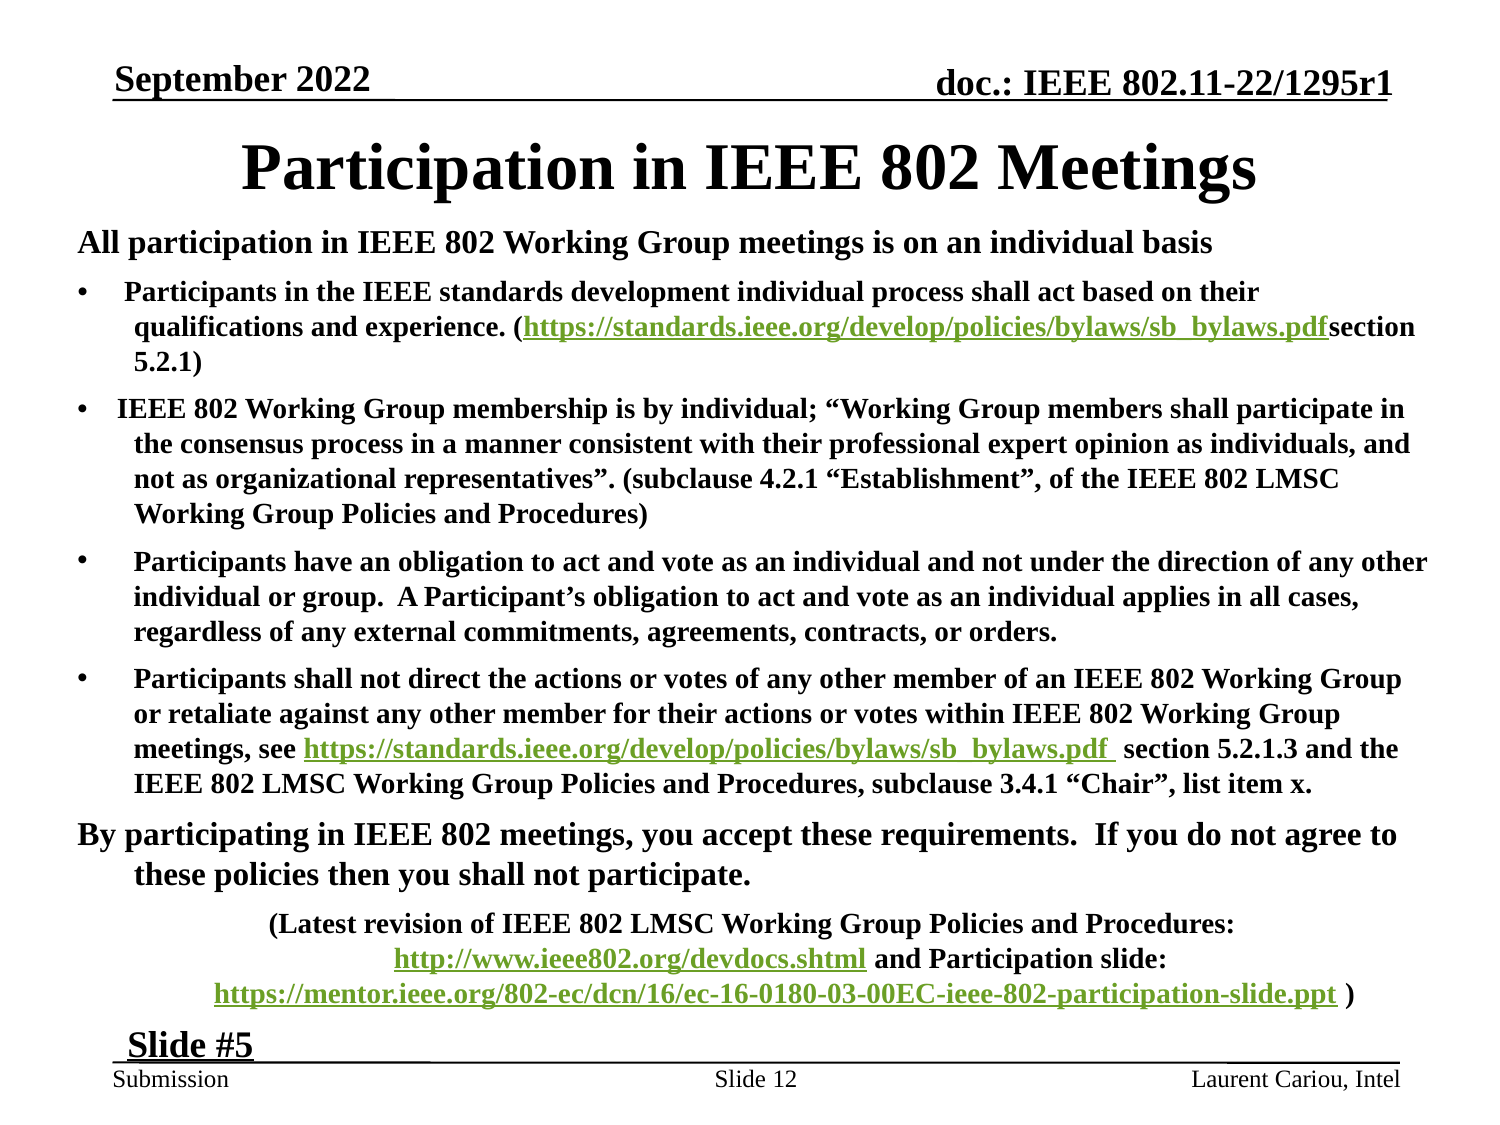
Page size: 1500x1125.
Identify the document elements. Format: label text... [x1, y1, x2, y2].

text_box Slide #5 [112, 1012, 269, 1073]
footer Laurent Cariou, Intel [878, 1061, 1402, 1093]
slide_number Slide 12 [712, 1061, 800, 1123]
list All participation in IEEE 802 Working Group meetings is on an individual basis • Participants in the IEEE standards development individual process shall act based on their qualifications and experience. (https://standards.ieee.org/develop/policies/bylaws/sb_bylaws.pdfsection 5.2.1) • IEEE 802 Working Group membership is by individual; “Working Group members shall participate in the consensus process in a manner consistent with their professional expert opinion as individuals, and not as organizational representatives”. (subclause 4.2.1 “Establishment”, of the IEEE 802 LMSC Working Group Policies and Procedures) Participants have an obligation to act and vote as an individual and not under the direction of any other individual or group. A Participant’s obligation to act and vote as an individual applies in all cases, regardless of any external commitments, agreements, contracts, or orders. Participants shall not direct the actions or votes of any other member of an IEEE 802 Working Group or retaliate against any other member for their actions or votes within IEEE 802 Working Group meetings, see https://standards.ieee.org/develop/policies/bylaws/sb_bylaws.pdf section 5.2.1.3 and the IEEE 802 LMSC Working Group Policies and Procedures, subclause 3.4.1 “Chair”, list item x. By participating in IEEE 802 meetings, you accept these requirements. If you do not agree to these policies then you shall not participate. (Latest revision of IEEE 802 LMSC Working Group Policies and Procedures: http://www.ieee802.org/devdocs.shtml and Participation slide: https://mentor.ieee.org/802-ec/dcn/16/ec-16-0180-03-00EC-ieee-802-participation-slide.ppt ) [62, 212, 1451, 1001]
title Participation in IEEE 802 Meetings [112, 112, 1388, 212]
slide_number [114, 54, 493, 100]
